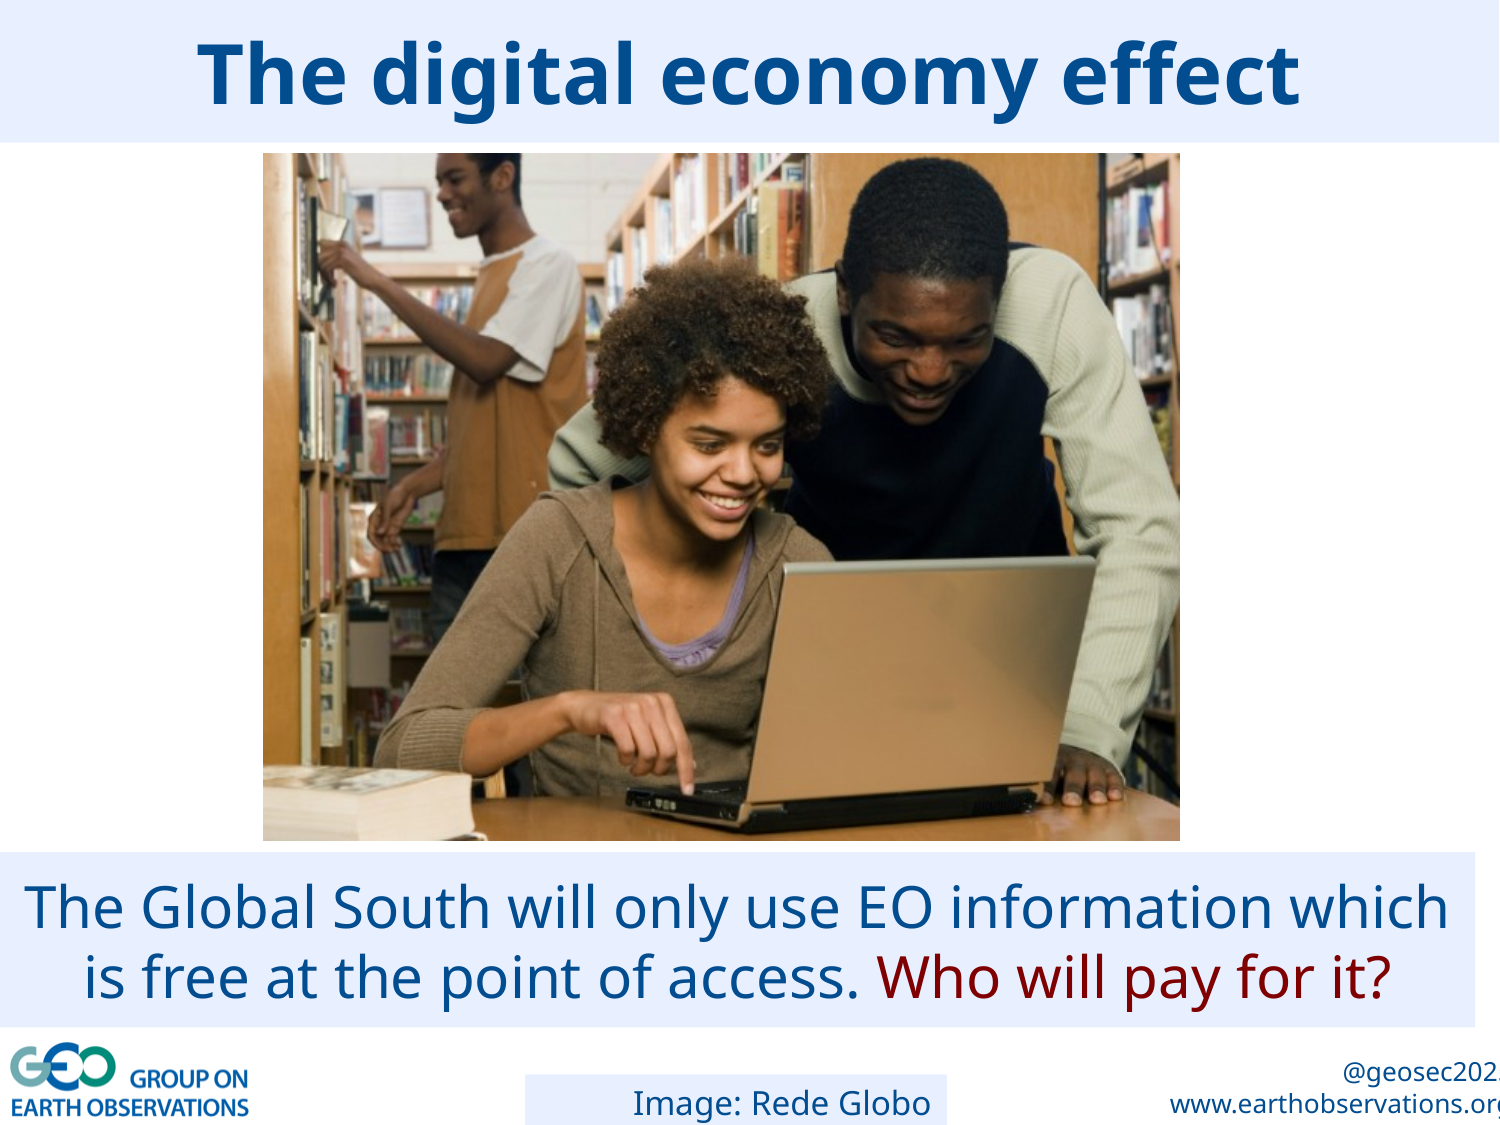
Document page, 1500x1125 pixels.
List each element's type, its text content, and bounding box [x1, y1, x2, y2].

text_box Image: Rede Globo (Brazil) [525, 1074, 947, 1125]
title The digital economy effect [0, 0, 1500, 144]
text_box The Global South will only use EO information which is free at the point of access. Who will pay for it? [0, 852, 1476, 1028]
picture [263, 153, 1180, 842]
picture [0, 1033, 261, 1125]
